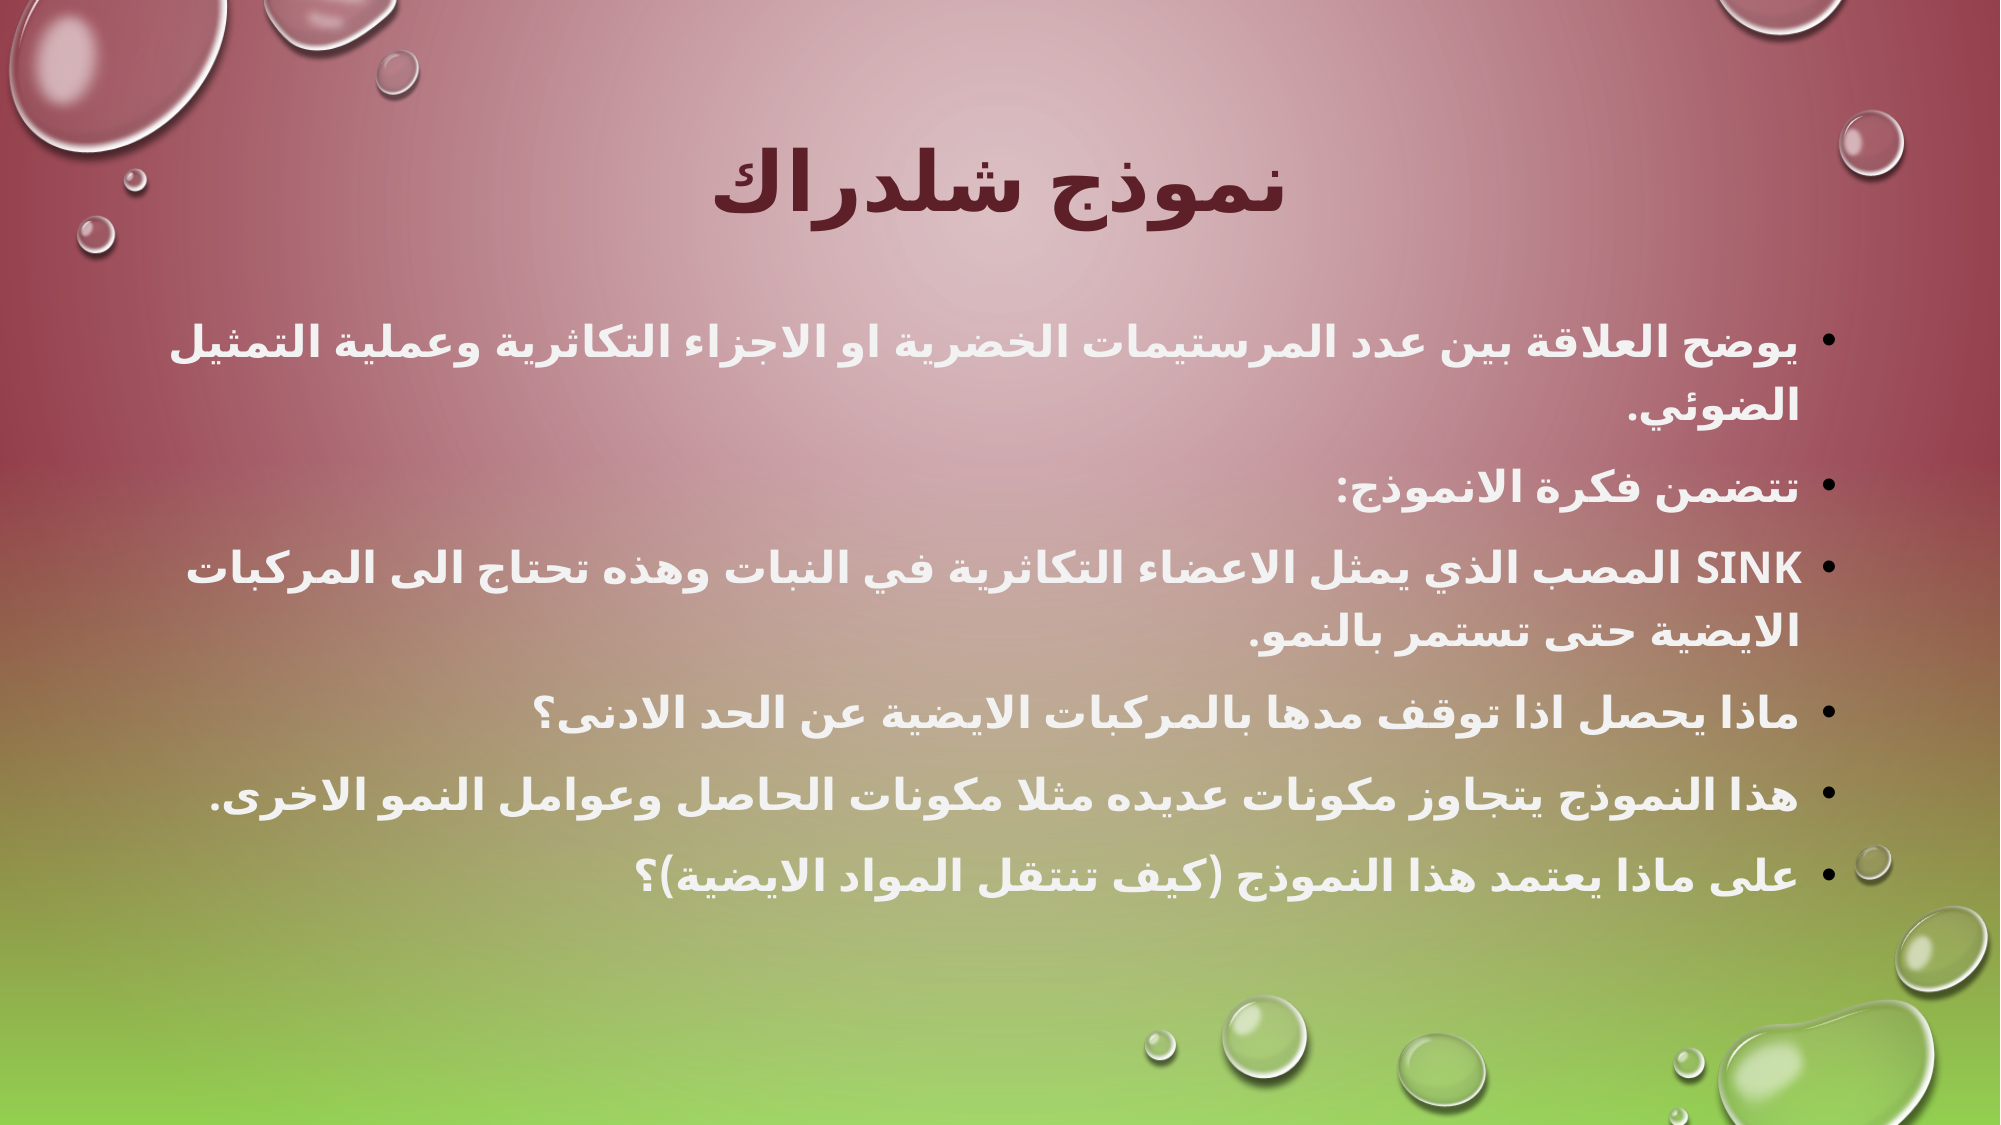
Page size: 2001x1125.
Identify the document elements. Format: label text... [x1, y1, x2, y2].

title نموذج شلدراك [149, 101, 1851, 268]
picture [0, 0, 2000, 1125]
list يوضح العلاقة بين عدد المرستيمات الخضرية او الاجزاء التكاثرية وعملية التمثيل الضوئي. تتضمن فكرة الانموذج: Sink المصب الذي يمثل الاعضاء التكاثرية في النبات وهذه تحتاج الى المركبات الايضية حتى تستمر بالنمو. ماذا يحصل اذا توقف مدها بالمركبات الايضية عن الحد الادنى؟ هذا النموذج يتجاوز مكونات عديده مثلا مكونات الحاصل وعوامل النمو الاخرى. على ماذا يعتمد هذا النموذج (كيف تنتقل المواد الايضية)؟ [149, 295, 1850, 950]
